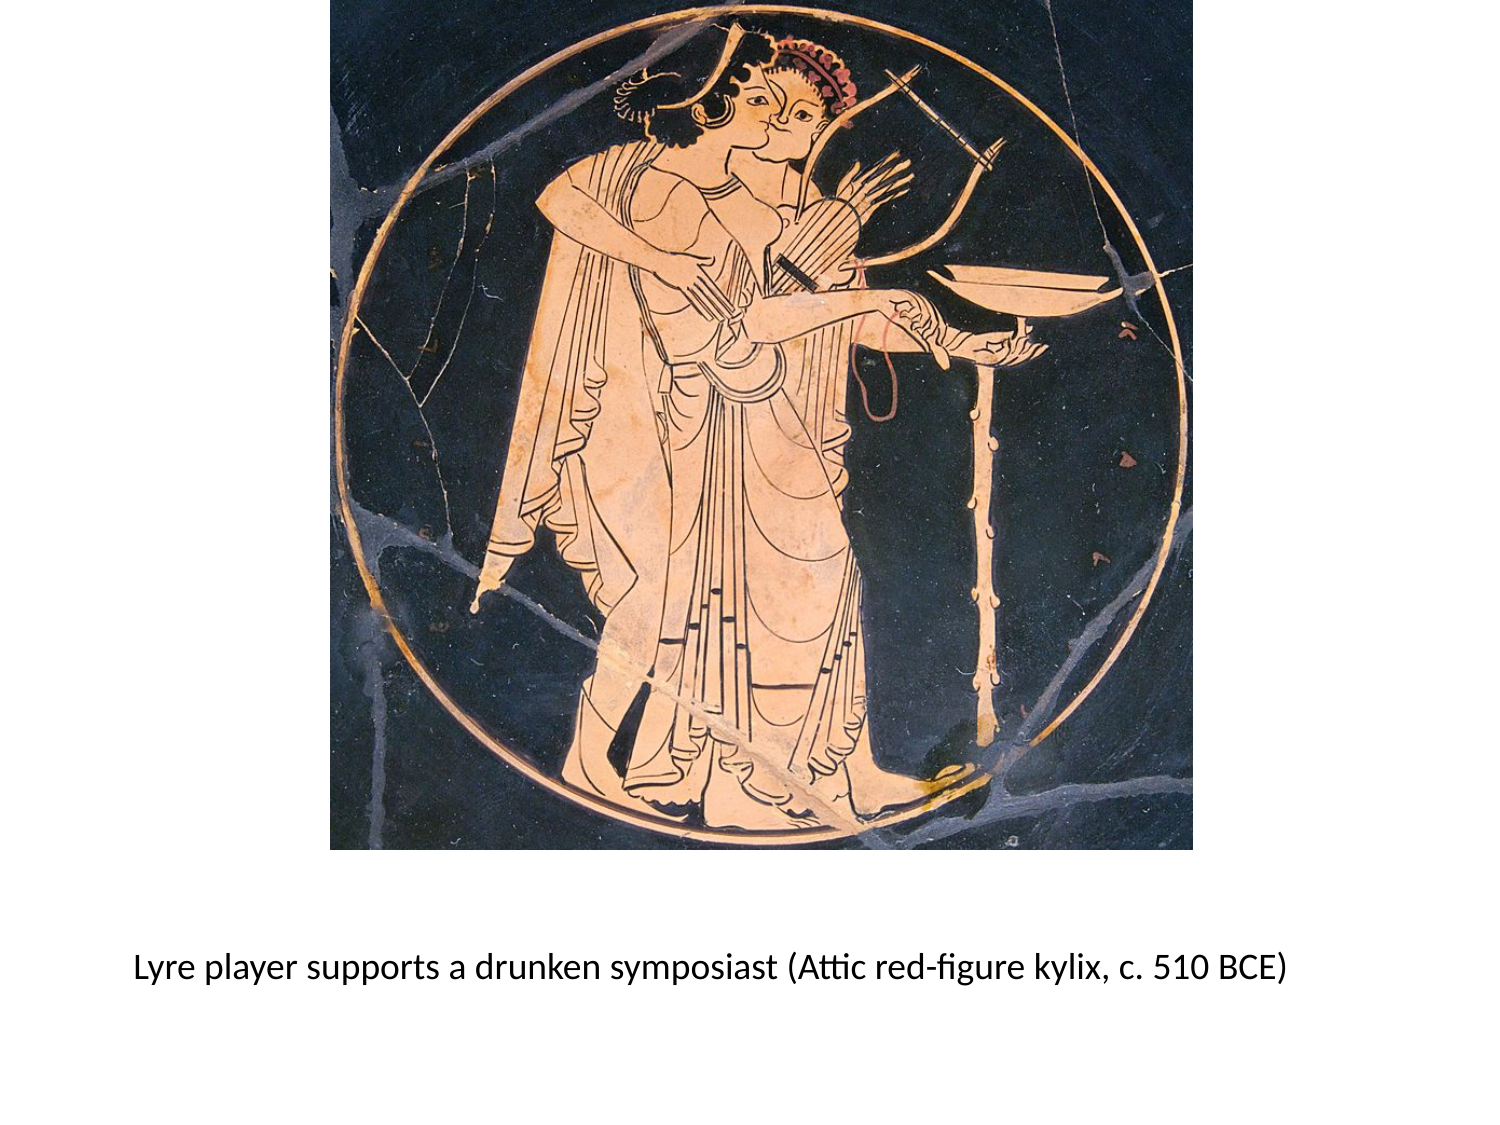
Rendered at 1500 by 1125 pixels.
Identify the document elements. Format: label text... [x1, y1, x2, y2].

picture [330, 0, 1193, 851]
text_box Lyre player supports a drunken symposiast (Attic red-figure kylix, c. 510 BCE) [118, 934, 1395, 995]
